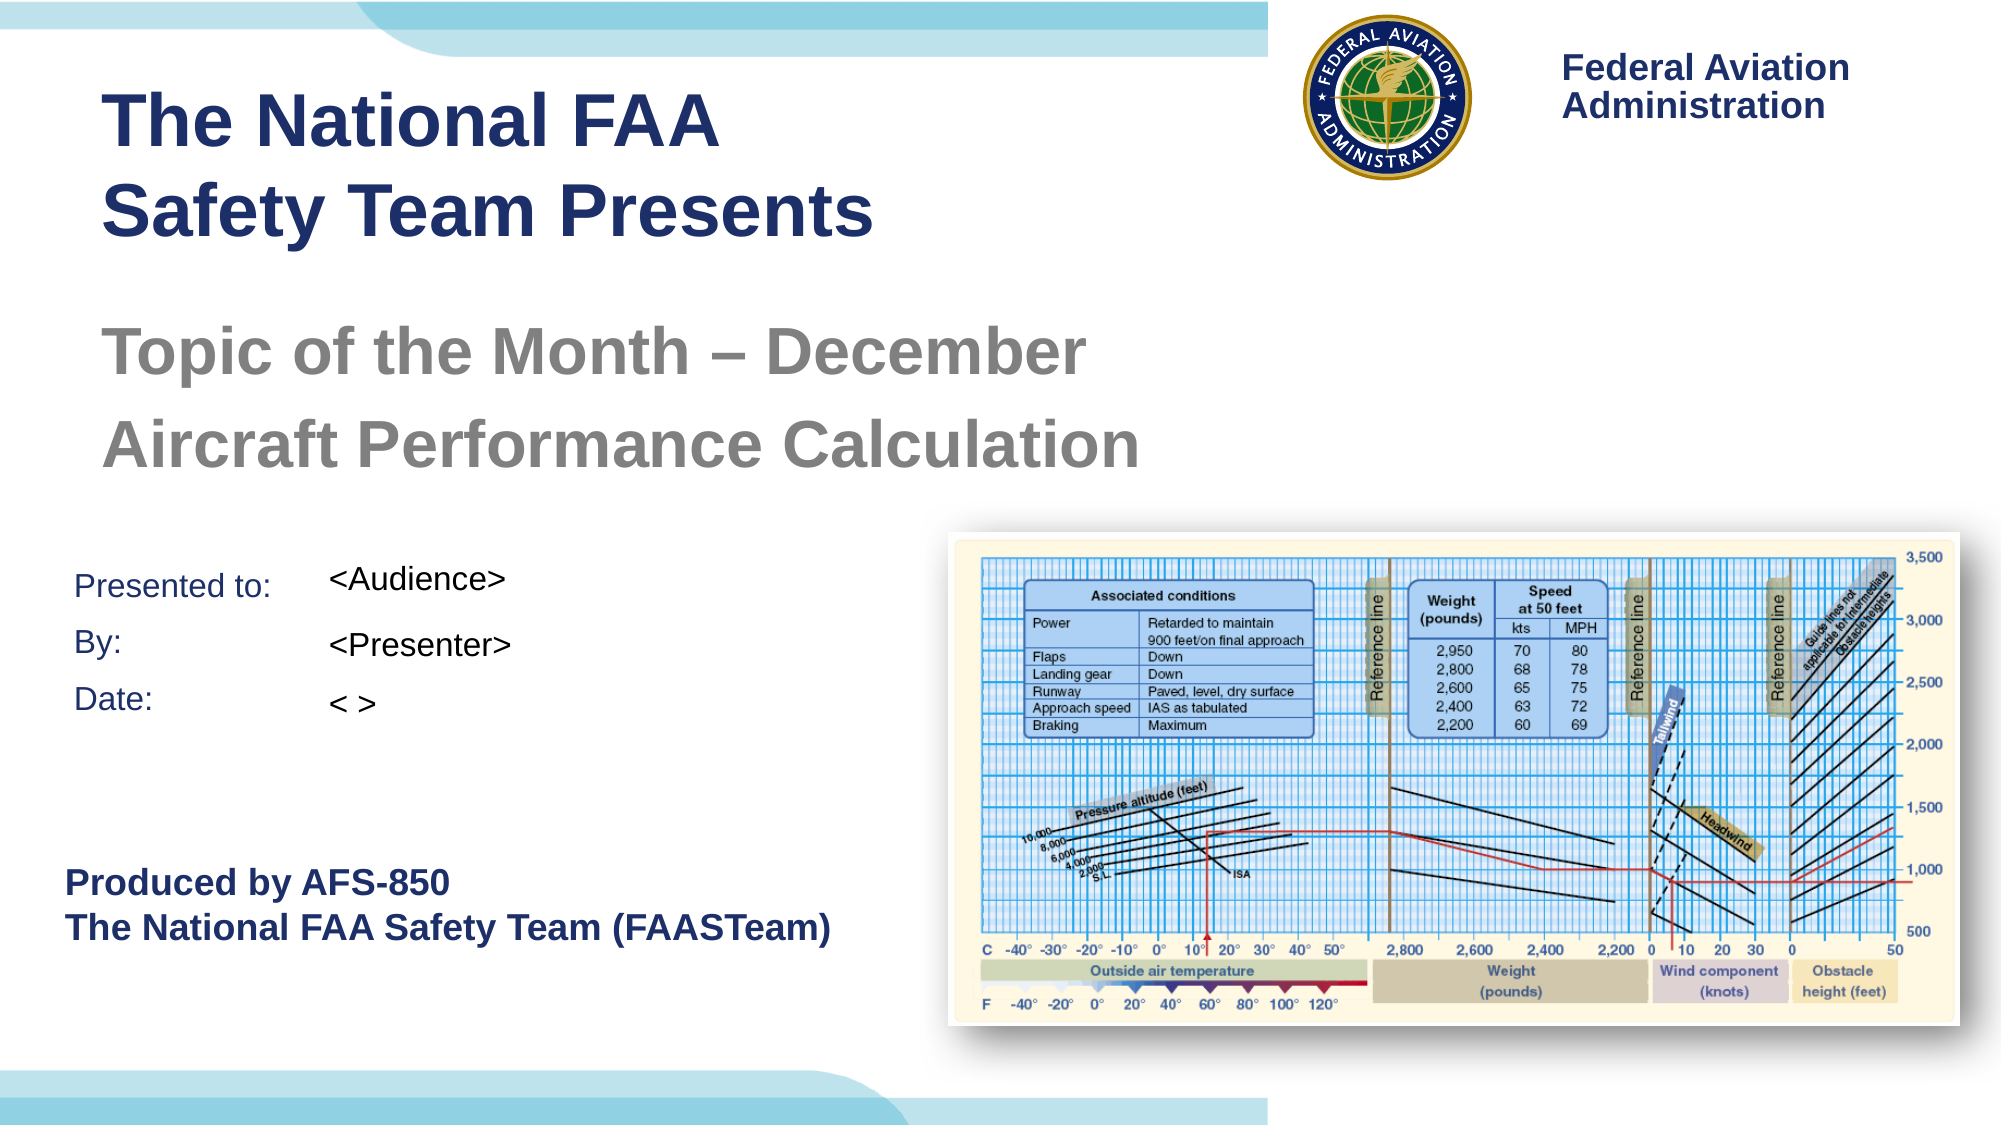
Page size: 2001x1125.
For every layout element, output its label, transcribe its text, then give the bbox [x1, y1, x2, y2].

picture [948, 532, 1960, 1026]
text_box <Audience> [314, 549, 883, 605]
text_box < > [314, 674, 883, 730]
subtitle Topic of the Month – December Aircraft Performance Calculation [86, 300, 1254, 473]
picture [0, 1068, 1268, 1125]
text_box The National FAA Safety Team Presents [86, 63, 897, 293]
picture [0, 2, 1268, 58]
text_box <Presenter> [314, 616, 883, 671]
